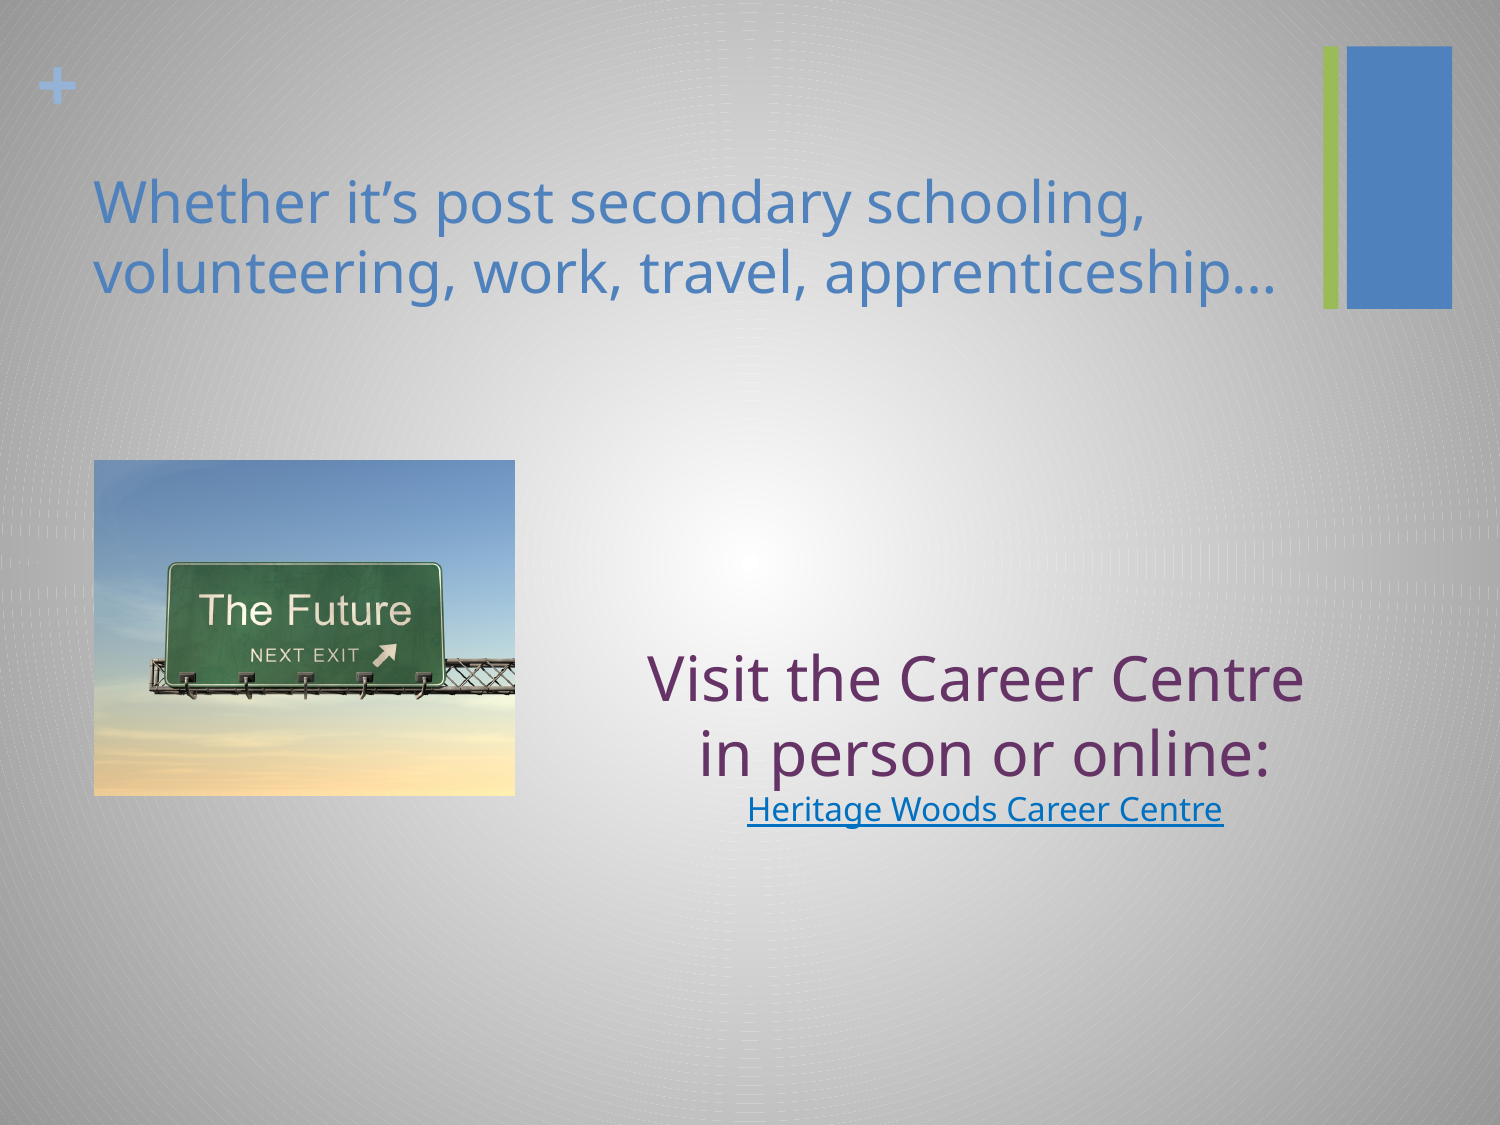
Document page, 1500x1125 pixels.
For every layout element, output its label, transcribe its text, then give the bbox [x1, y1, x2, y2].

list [93, 459, 516, 797]
text_box Visit the Career Centre in person or online: Heritage Woods Career Centre [532, 631, 1439, 801]
title Whether it’s post secondary schooling, volunteering, work, travel, apprenticeship… [78, 158, 1346, 342]
